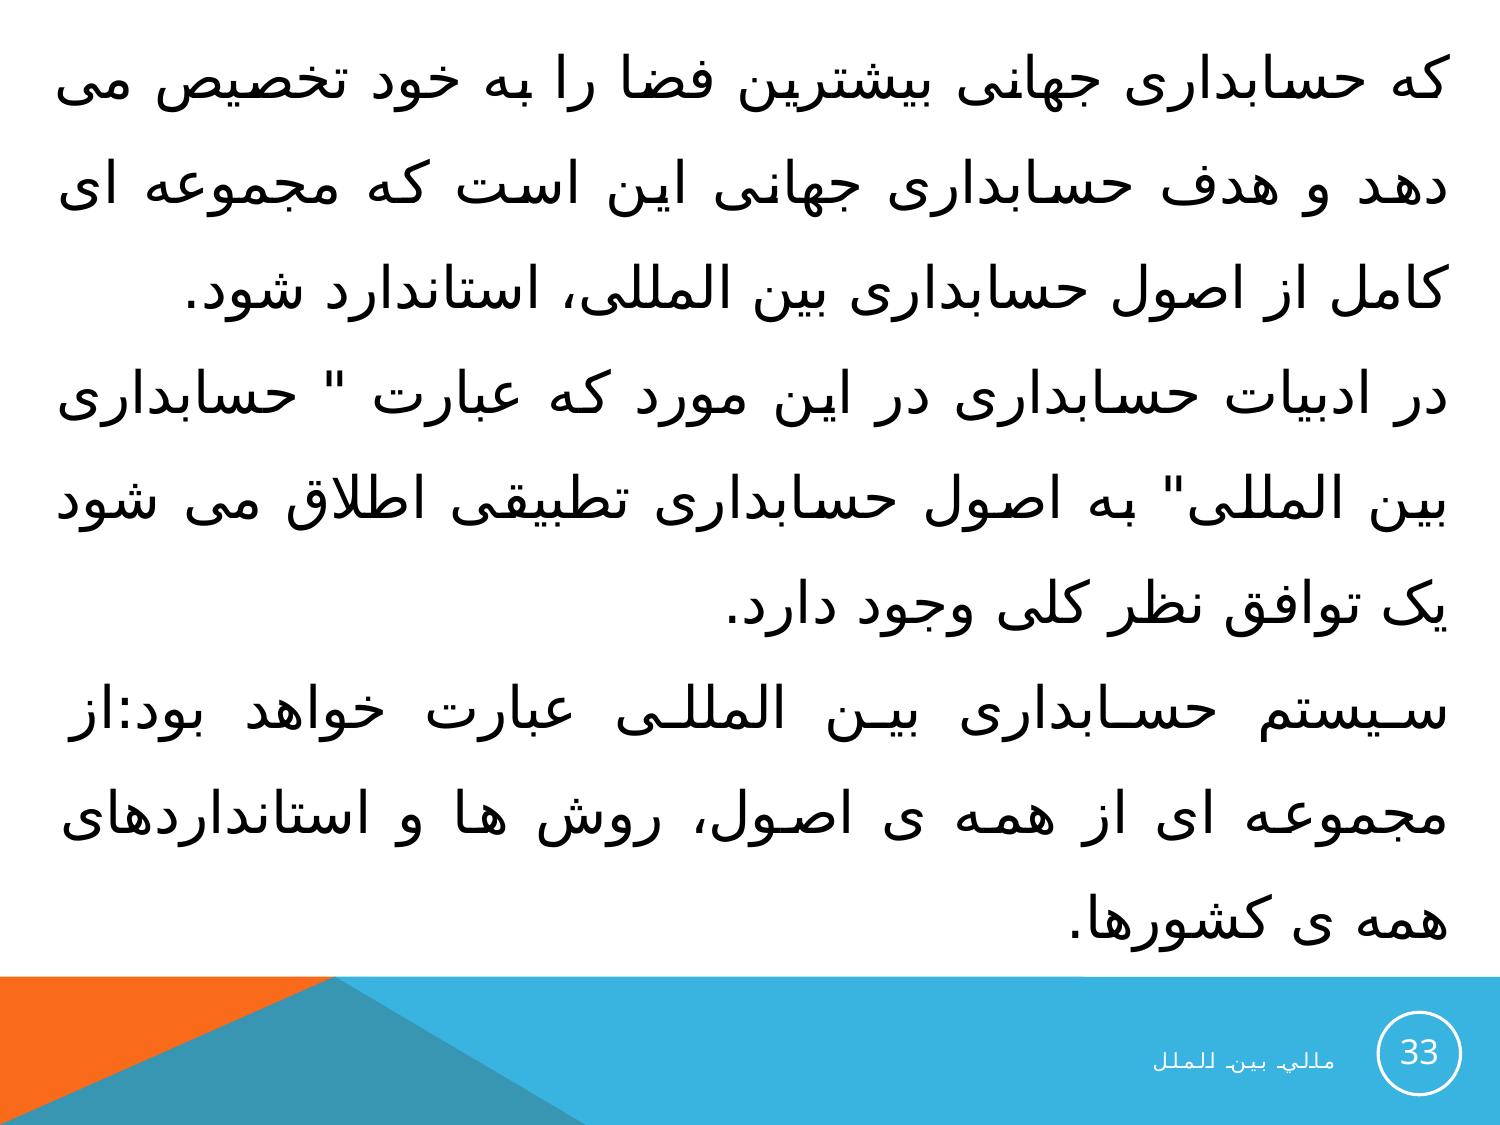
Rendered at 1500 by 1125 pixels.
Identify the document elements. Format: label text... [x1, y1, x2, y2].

footer مالي بين الملل [575, 1037, 1350, 1083]
text_box که حسابداری جهانی بیشترین فضا را به خود تخصیص می دهد و هدف حسابداری جهانی این است که مجموعه ای کامل از اصول حسابداری بین المللی، استاندارد شود. در ادبیات حسابداری در این مورد که عبارت " حسابداری بین المللی" به اصول حسابداری تطبیقی اطلاق می شود یک توافق نظر کلی وجود دارد. سیستم حسابداری بین المللی عبارت خواهد بود:از مجموعه ای از همه ی اصول، روش ها و استانداردهای همه ی کشورها. [37, 0, 1465, 958]
slide_number 33 [1376, 1010, 1463, 1097]
